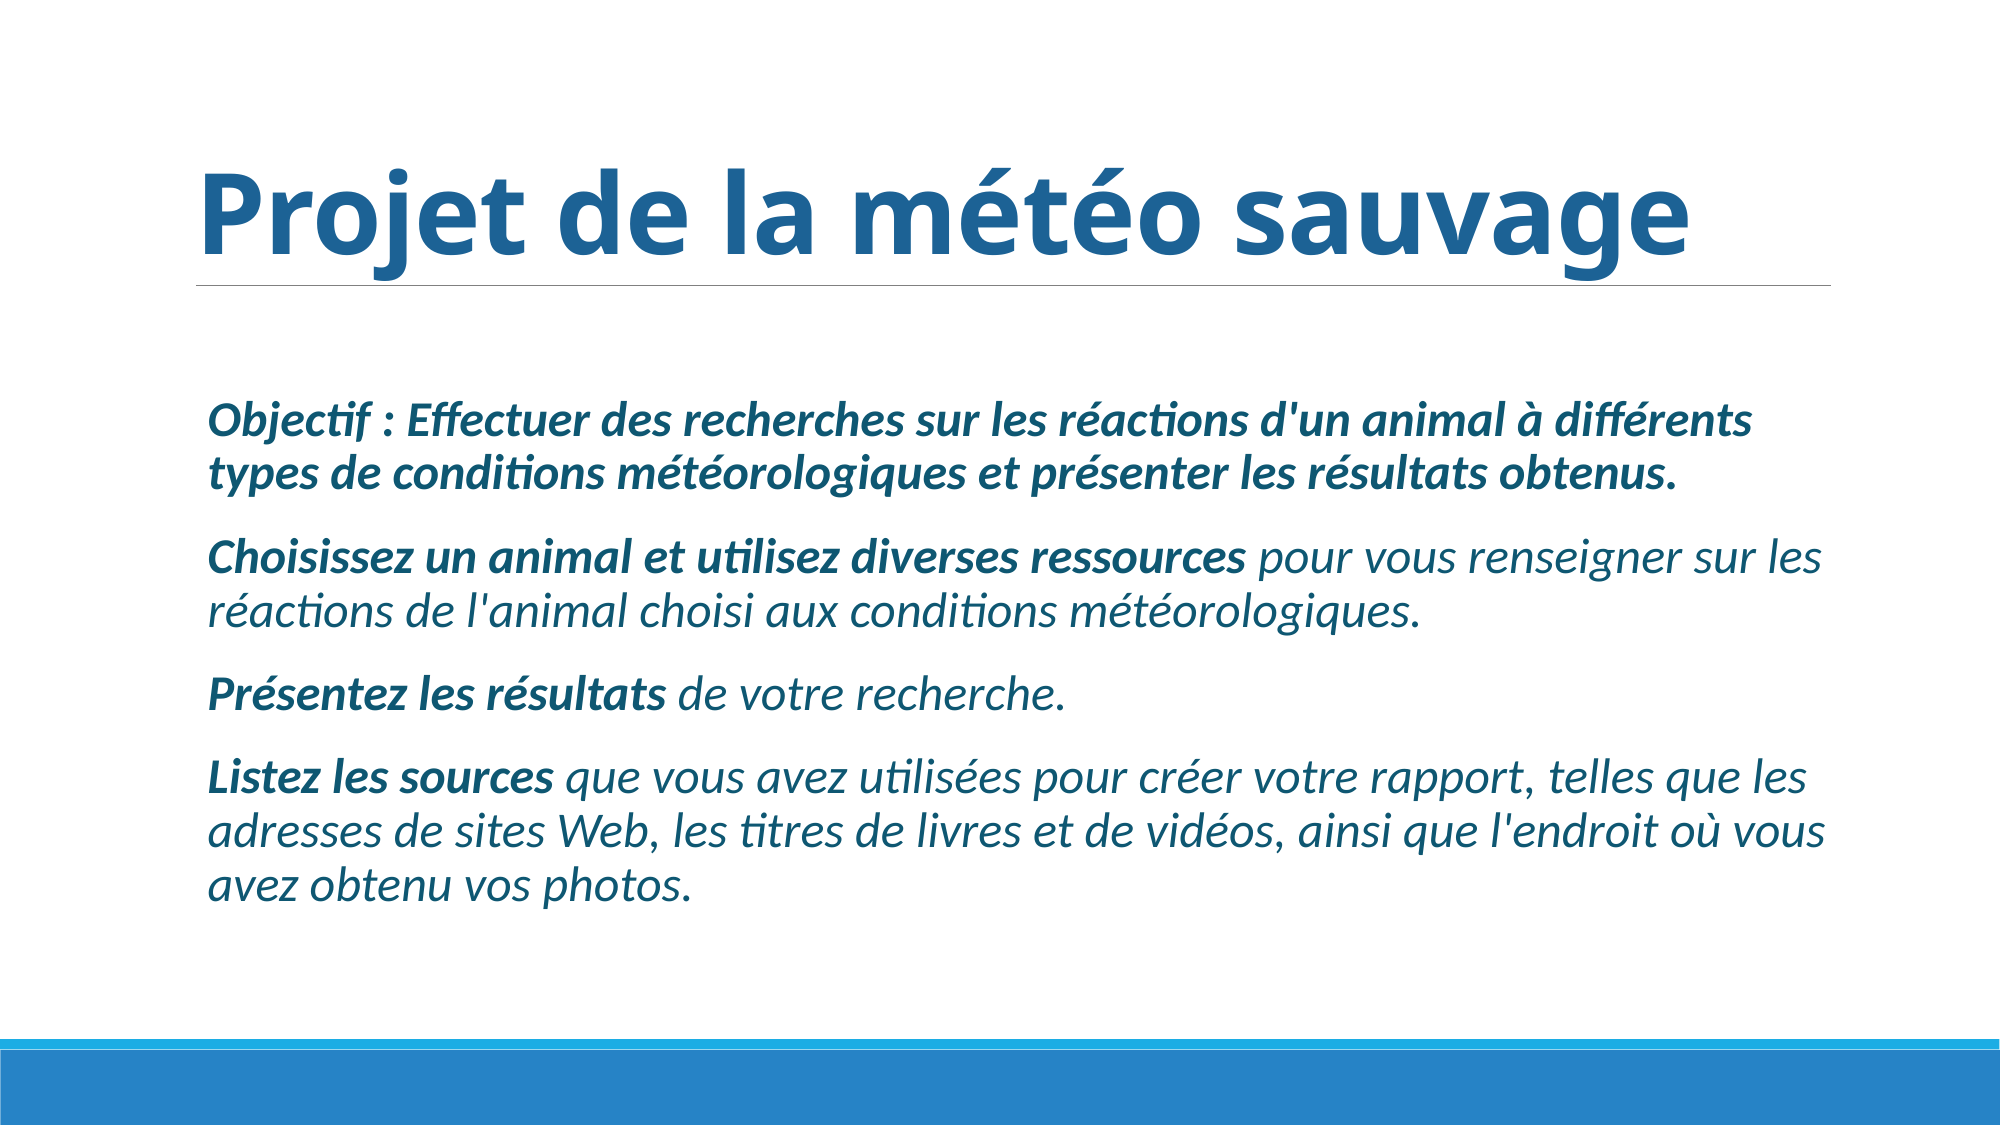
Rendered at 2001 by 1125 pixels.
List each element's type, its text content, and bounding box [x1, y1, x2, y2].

list Objectif : Effectuer des recherches sur les réactions d'un animal à différents types de conditions météorologiques et présenter les résultats obtenus. Choisissez un animal et utilisez diverses ressources pour vous renseigner sur les réactions de l'animal choisi aux conditions météorologiques. Présentez les résultats de votre recherche. Listez les sources que vous avez utilisées pour créer votre rapport, telles que les adresses de sites Web, les titres de livres et de vidéos, ainsi que l'endroit où vous avez obtenu vos photos. [207, 385, 1831, 1076]
title Projet de la météo sauvage [180, 47, 1830, 285]
